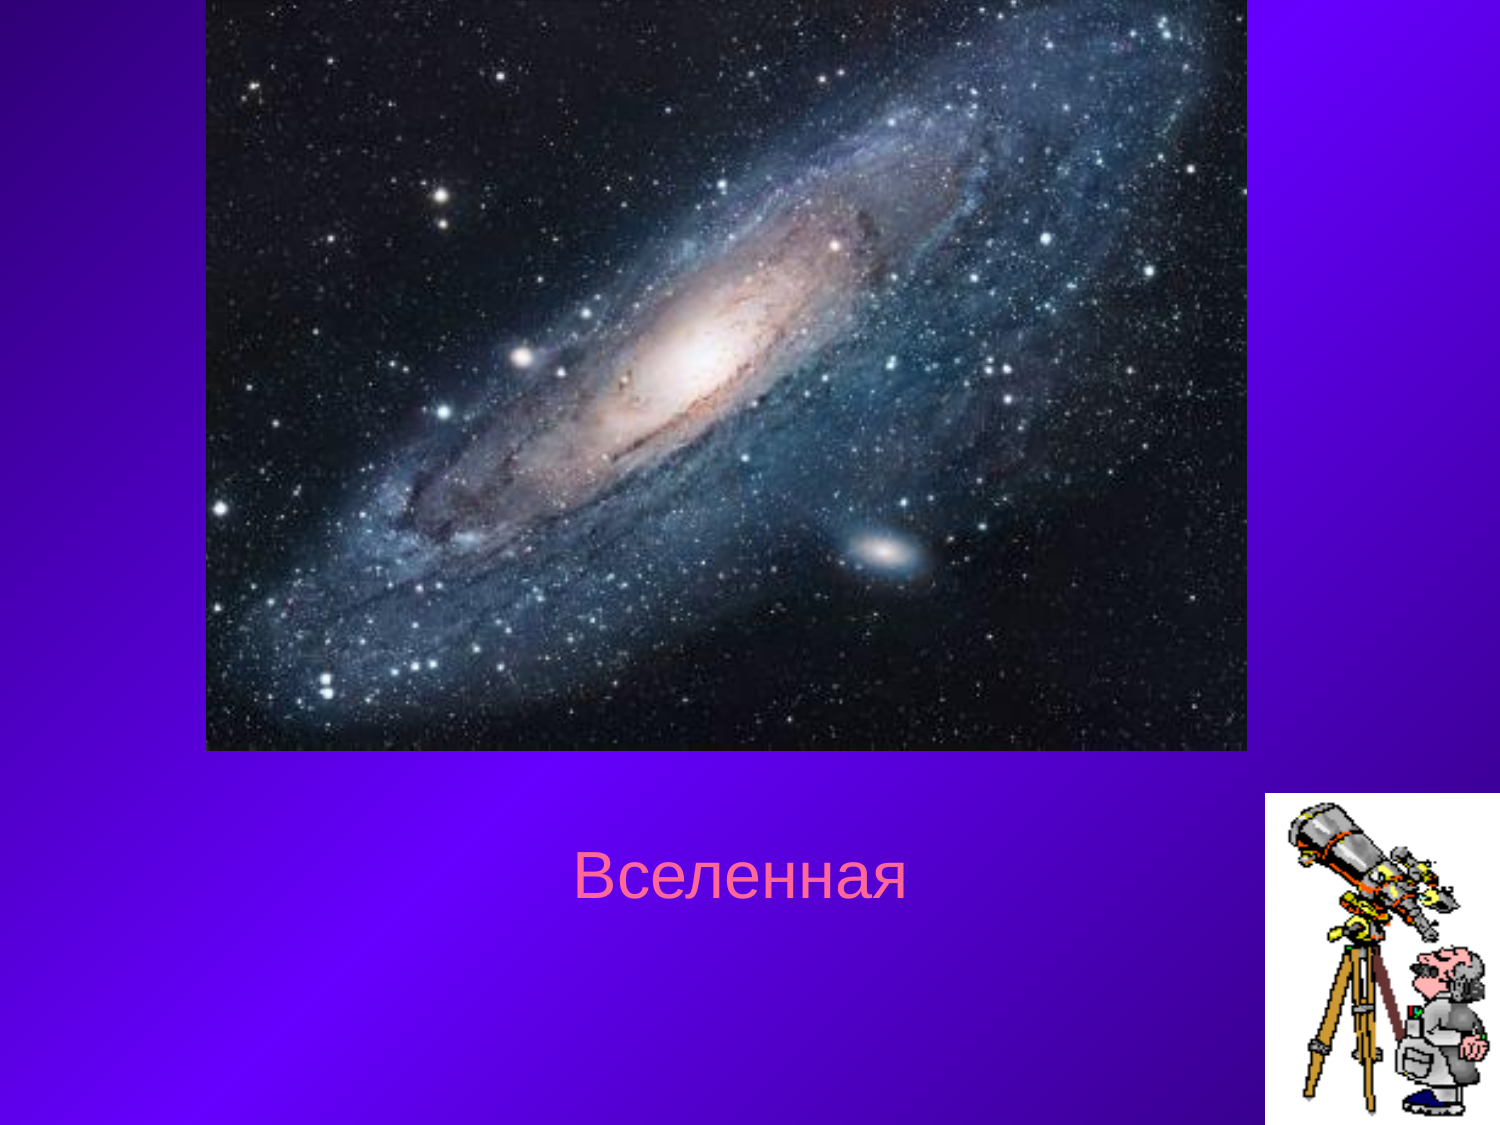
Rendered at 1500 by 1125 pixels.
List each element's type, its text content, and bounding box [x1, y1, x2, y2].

picture [1265, 793, 1500, 1125]
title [206, 0, 1247, 751]
subtitle Вселенная [224, 637, 1276, 926]
